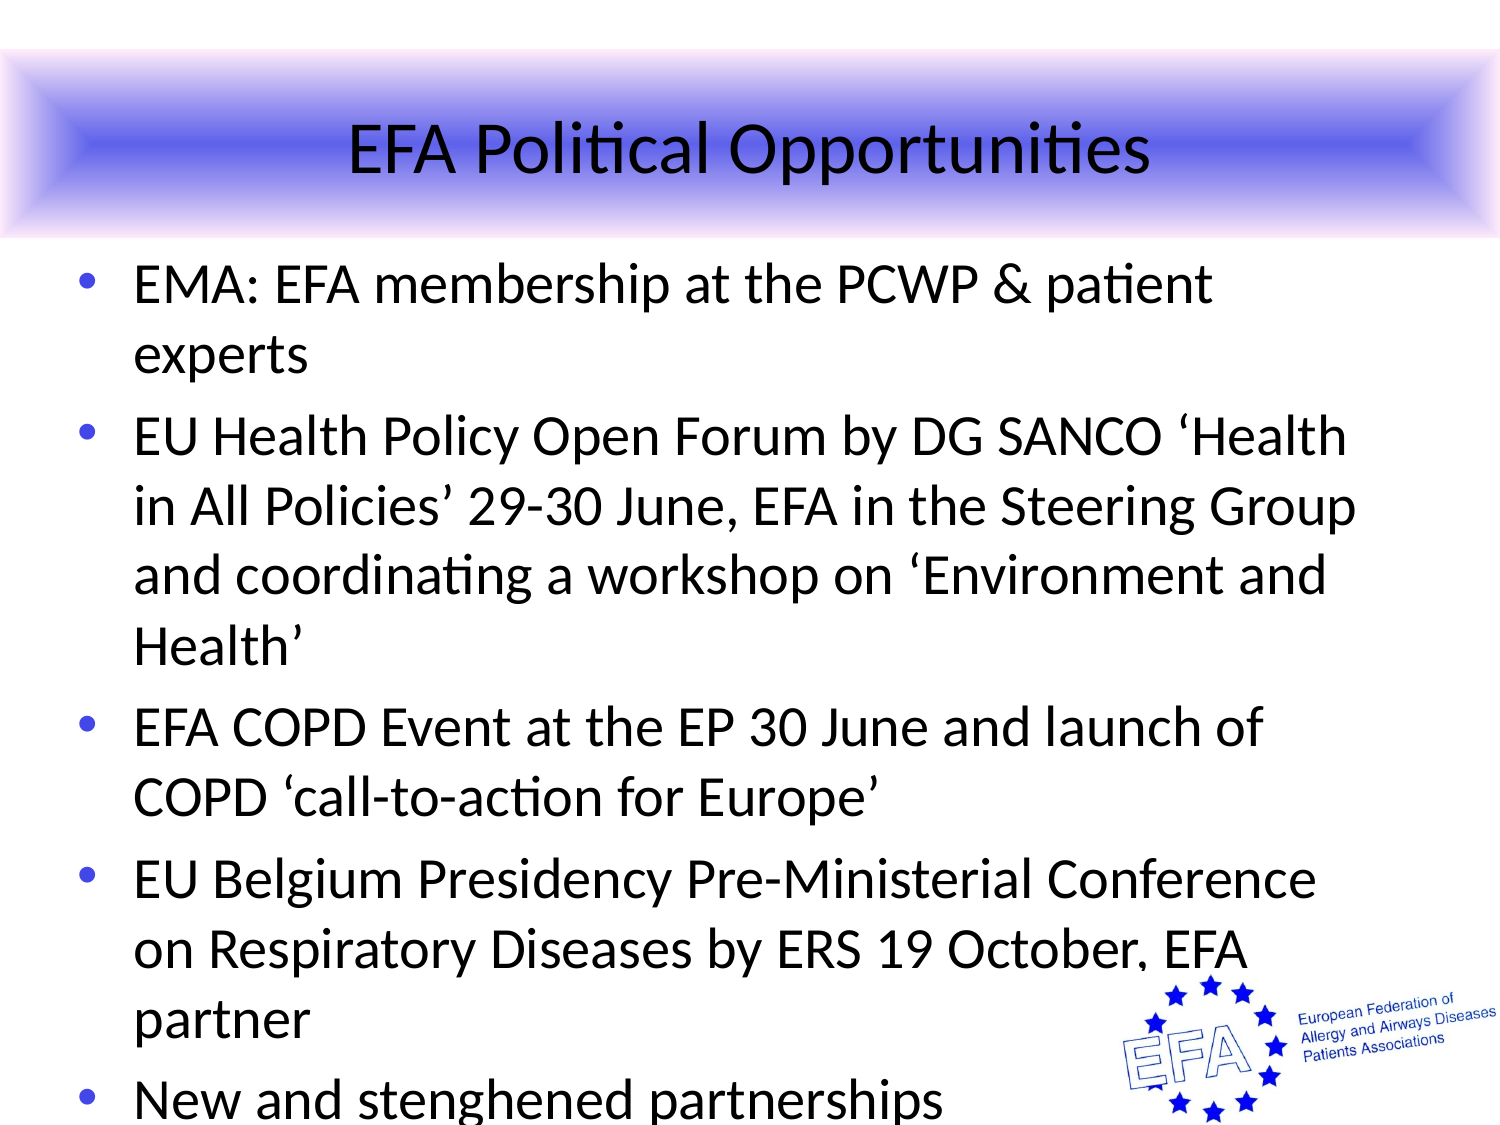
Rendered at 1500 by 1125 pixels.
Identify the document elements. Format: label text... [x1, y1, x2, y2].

picture [1119, 971, 1500, 1125]
text_box EFA Political Opportunities [0, 50, 1500, 238]
list EMA: EFA membership at the PCWP & patient experts EU Health Policy Open Forum by DG SANCO ‘Health in All Policies’ 29-30 June, EFA in the Steering Group and coordinating a workshop on ‘Environment and Health’ EFA COPD Event at the EP 30 June and launch of COPD ‘call-to-action for Europe’ EU Belgium Presidency Pre-Ministerial Conference on Respiratory Diseases by ERS 19 October, EFA partner New and stenghened partnerships [62, 238, 1399, 852]
